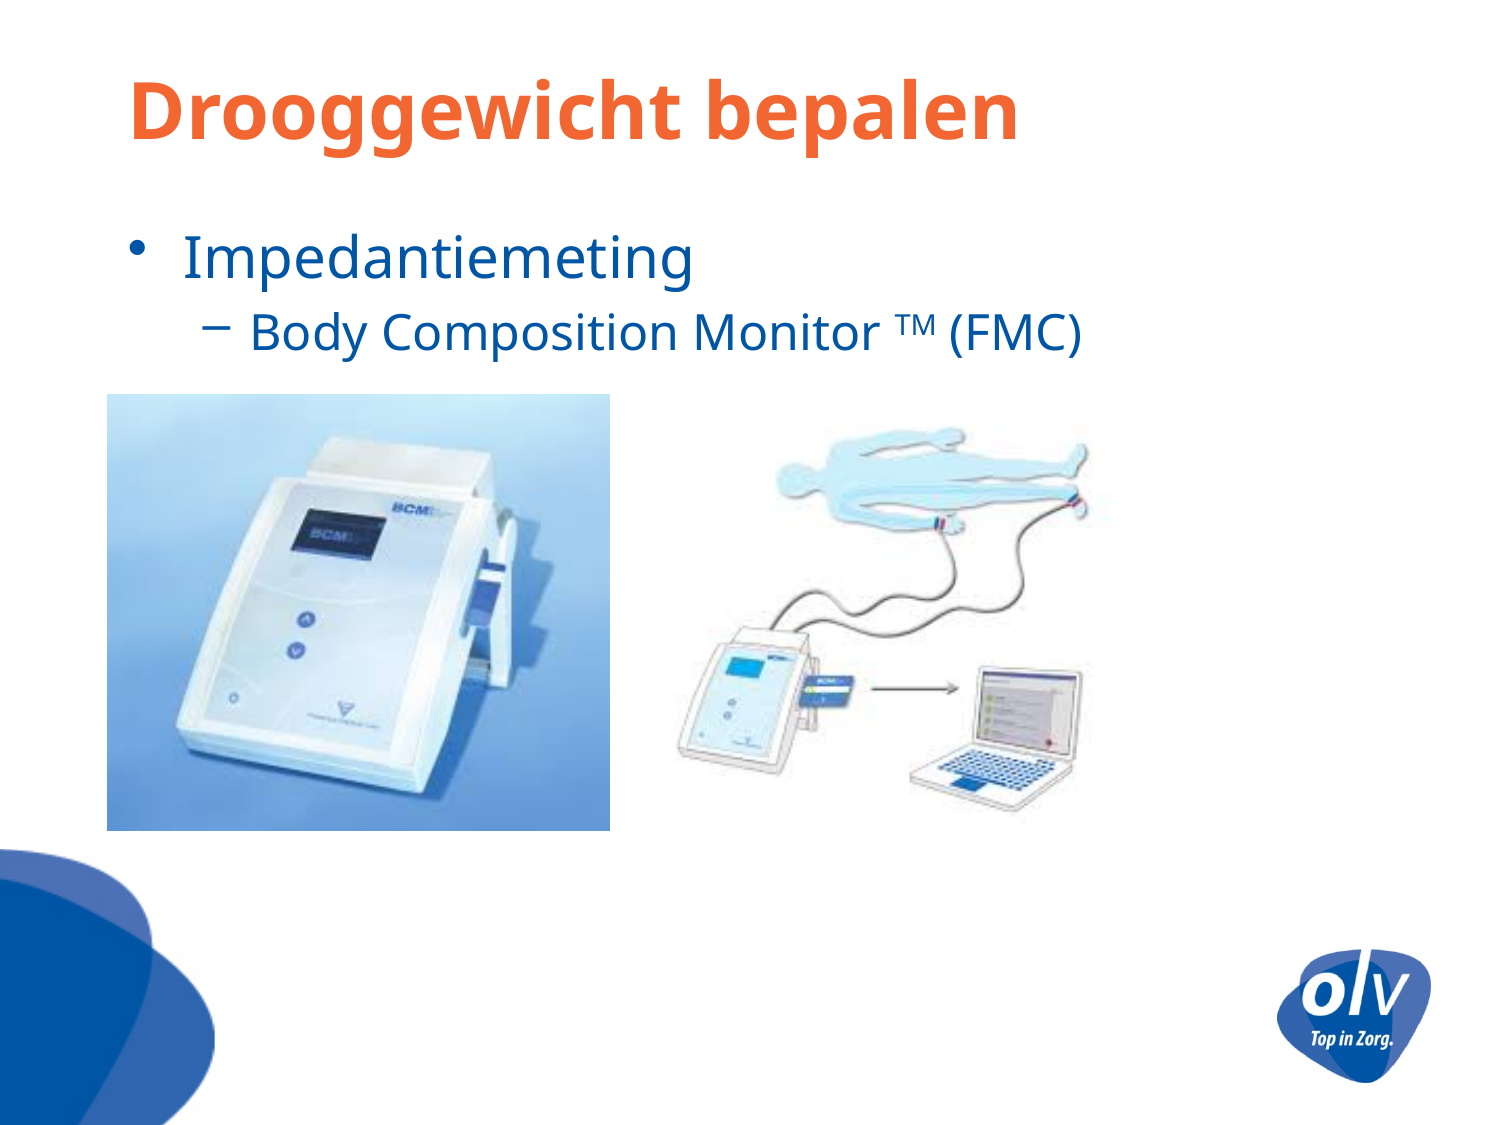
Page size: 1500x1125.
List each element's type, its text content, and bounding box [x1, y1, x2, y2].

list Impedantiemeting Body Composition Monitor TM (FMC) [112, 212, 1388, 925]
picture [106, 394, 610, 831]
picture [0, 849, 215, 1125]
picture [643, 394, 1126, 850]
picture [1277, 949, 1431, 1083]
title Drooggewicht bepalen [112, 53, 1388, 212]
